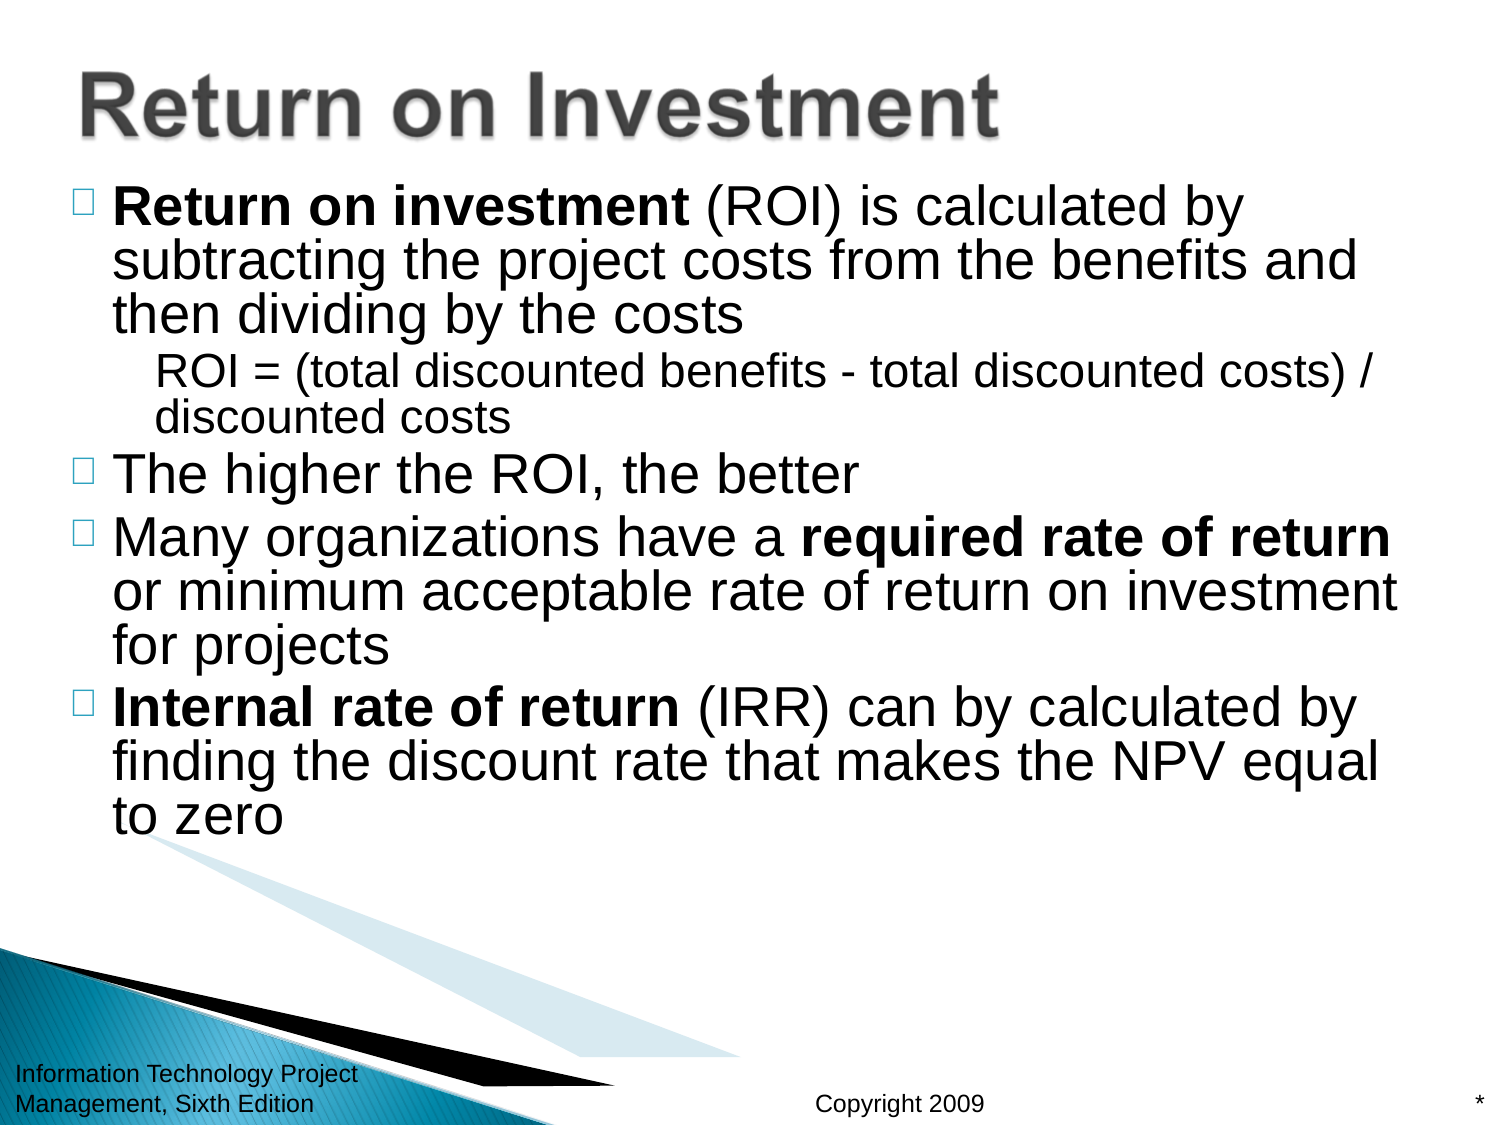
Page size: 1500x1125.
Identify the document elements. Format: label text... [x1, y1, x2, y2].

list Return on investment (ROI) is calculated by subtracting the project costs from the benefits and then dividing by the costs ROI = (total discounted benefits - total discounted costs) / discounted costs The higher the ROI, the better Many organizations have a required rate of return or minimum acceptable rate of return on investment for projects Internal rate of return (IRR) can by calculated by finding the discount rate that makes the NPV equal to zero [37, 175, 1425, 925]
text_box Information Technology Project Management, Sixth Edition [0, 1065, 386, 1125]
picture [0, 946, 559, 1125]
picture [15, 18, 1500, 168]
text_box * [1412, 1065, 1500, 1125]
